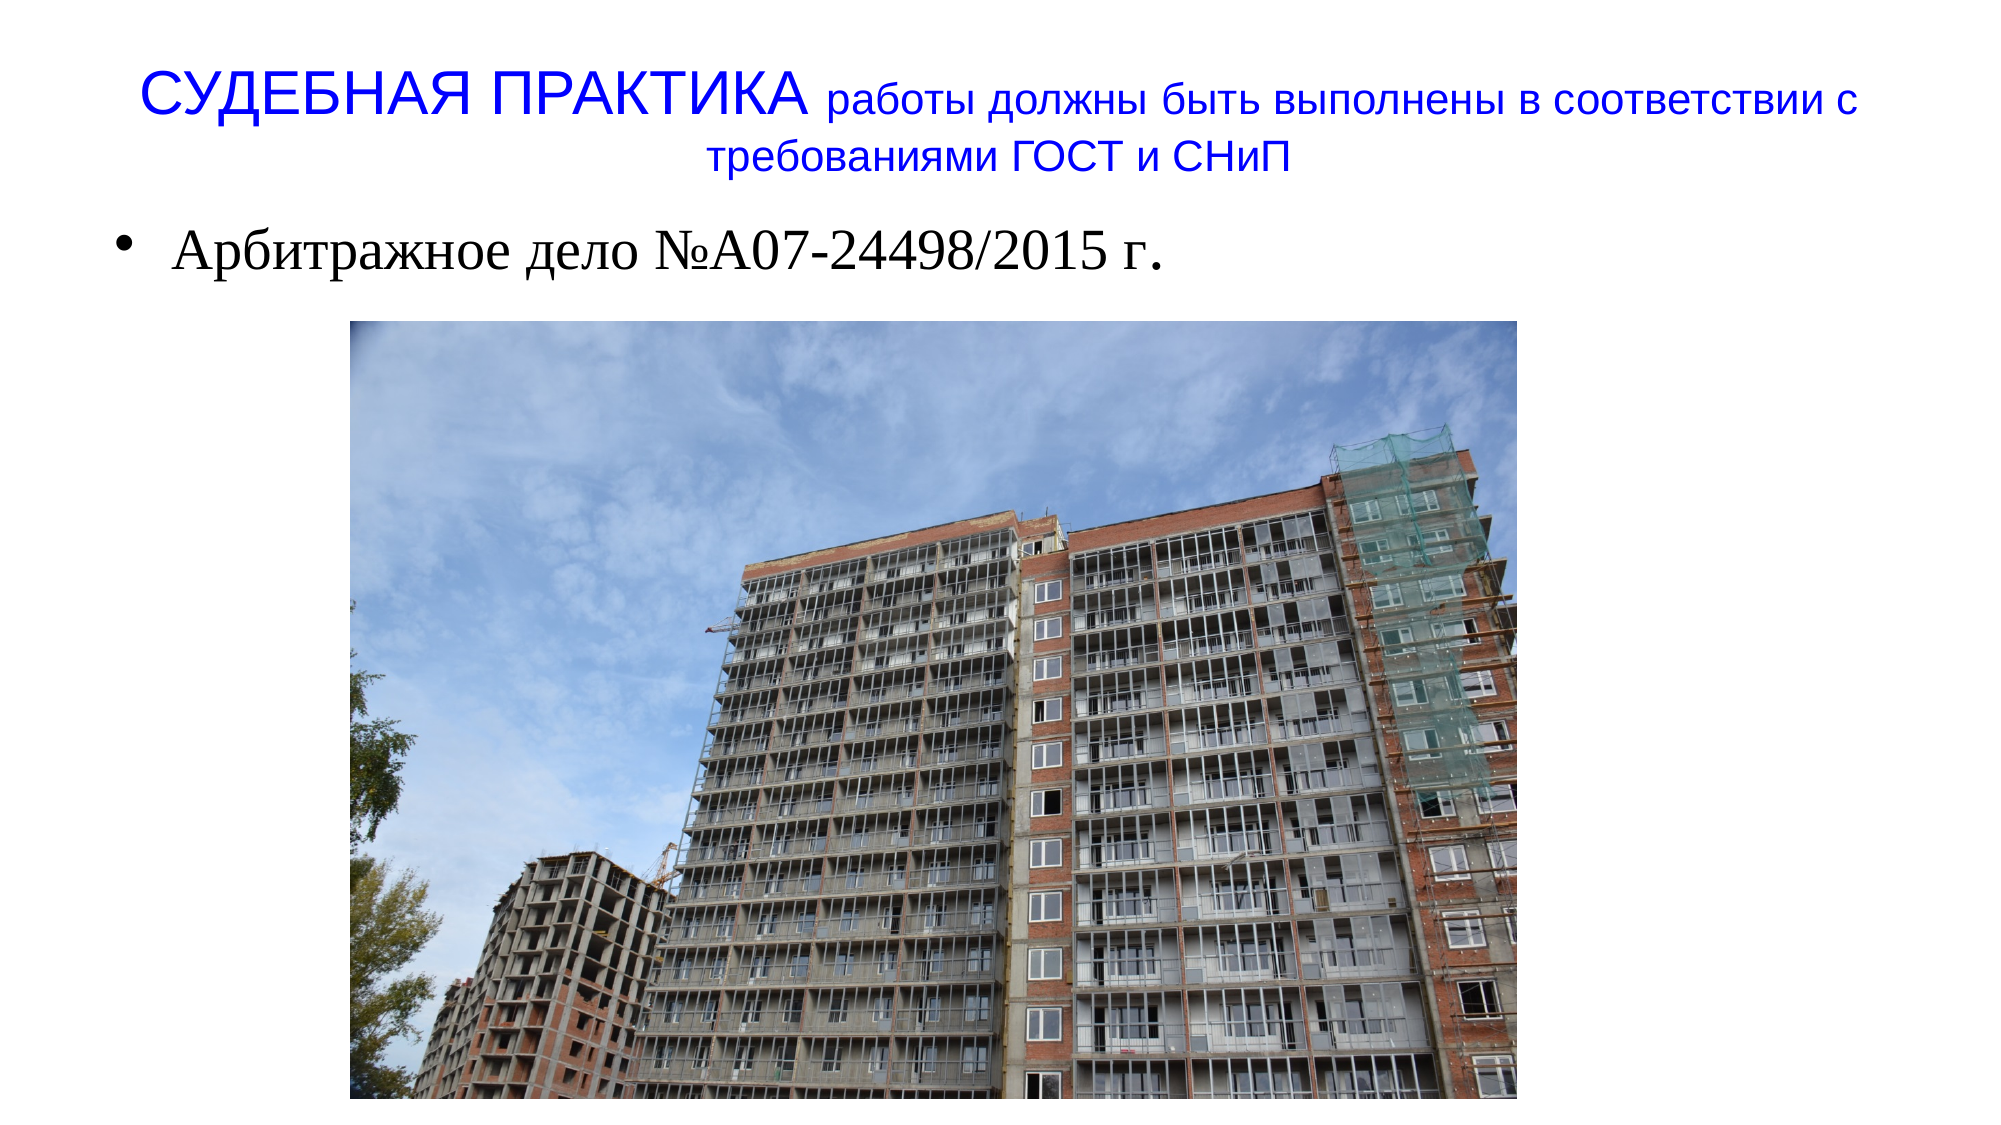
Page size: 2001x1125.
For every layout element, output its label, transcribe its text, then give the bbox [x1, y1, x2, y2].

list Арбитражное дело №А07-24498/2015 г. [99, 195, 1900, 1103]
title СУДЕБНАЯ ПРАКТИКА работы должны быть выполнены в соответствии с требованиями ГОСТ и СНиП [99, 45, 1900, 189]
picture [350, 320, 1518, 1099]
